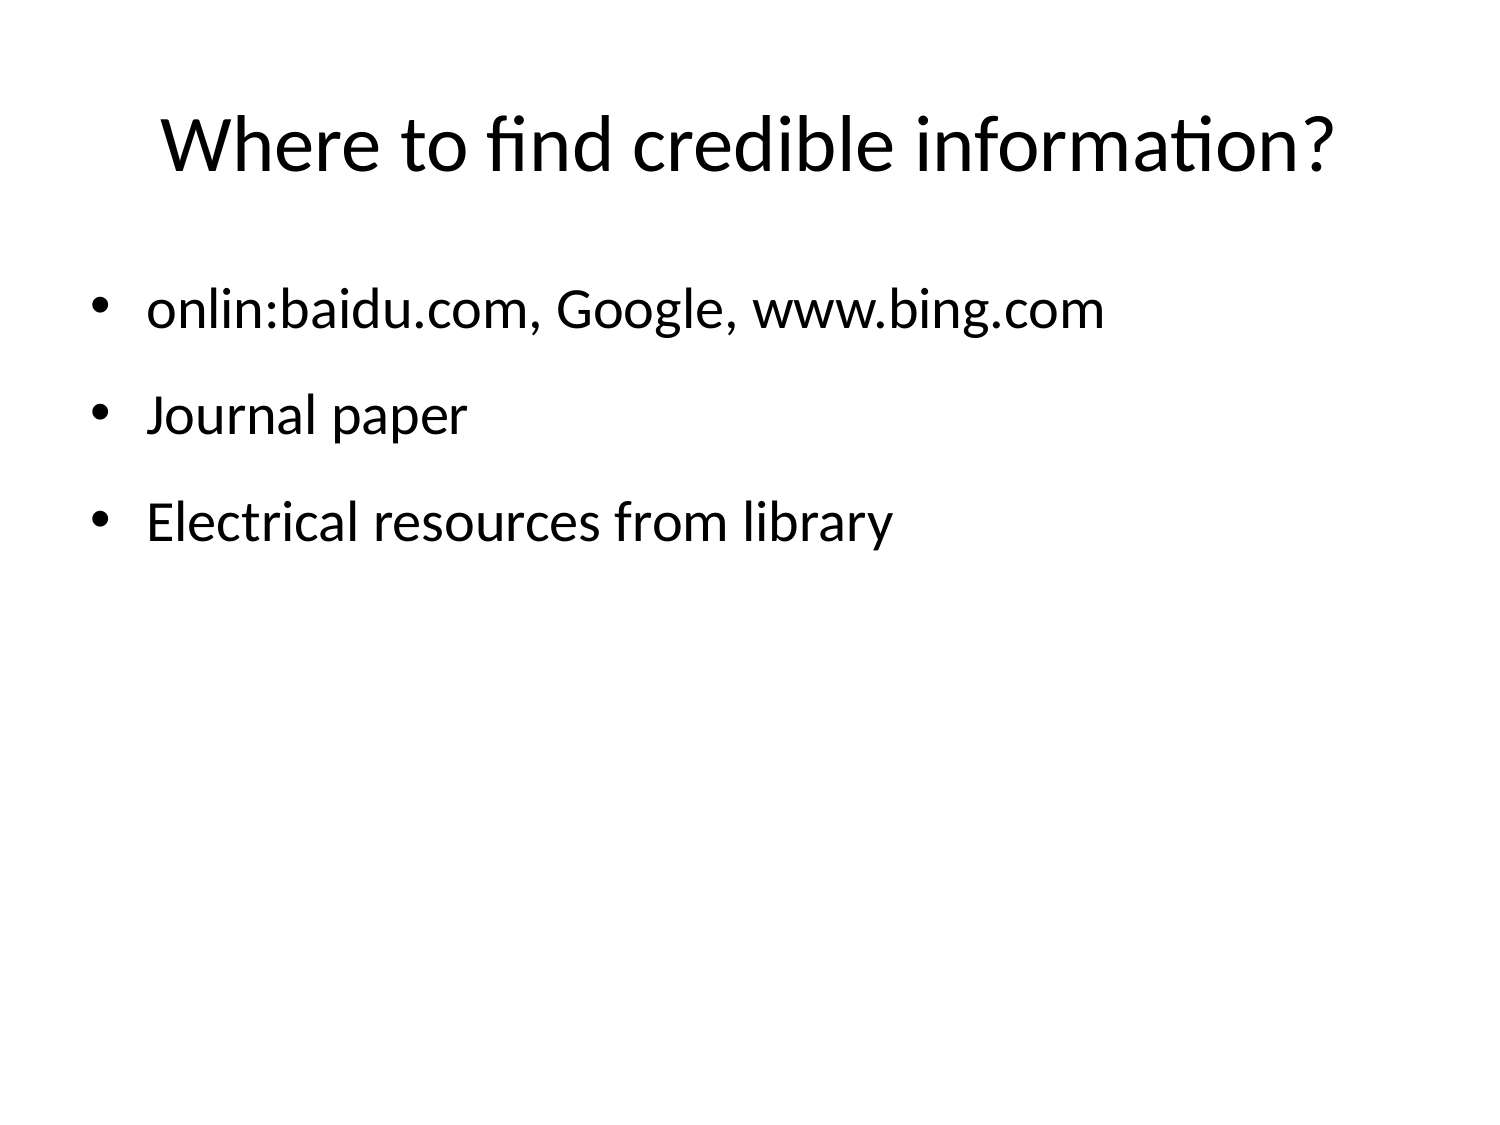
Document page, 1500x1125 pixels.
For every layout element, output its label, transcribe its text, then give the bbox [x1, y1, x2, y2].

list onlin:baidu.com, Google, www.bing.com Journal paper Electrical resources from library [75, 262, 1425, 1005]
title Where to find credible information? [75, 45, 1425, 233]
